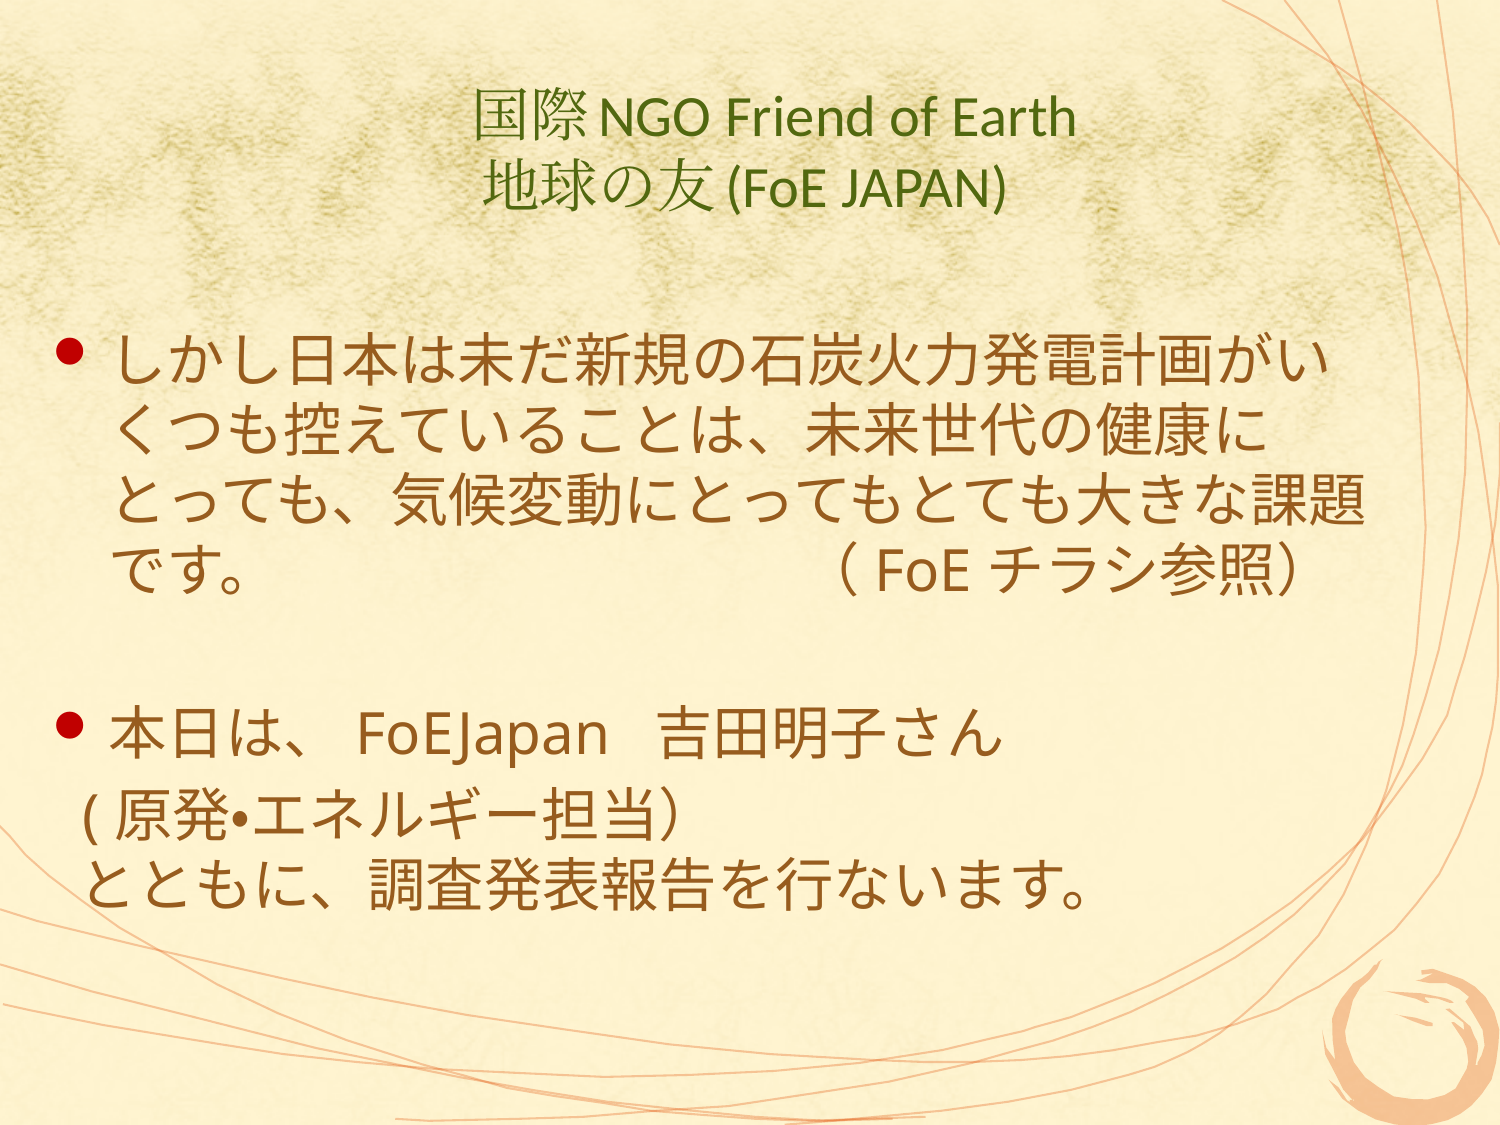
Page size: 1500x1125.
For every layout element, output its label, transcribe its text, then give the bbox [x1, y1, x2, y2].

list しかし日本は未だ新規の石炭火力発電計画がいくつも控えていることは、未来世代の健康にとっても、気候変動にとってもとても大きな課題です。 （FoEチラシ参照） 本日は、FoEJapan 吉田明子さん (原発・エネルギー担当） とともに、調査発表報告を行ないます。 [37, 315, 1388, 1027]
title 国際NGO Friend of Earth 地球の友(FoE JAPAN) [70, 70, 1421, 227]
